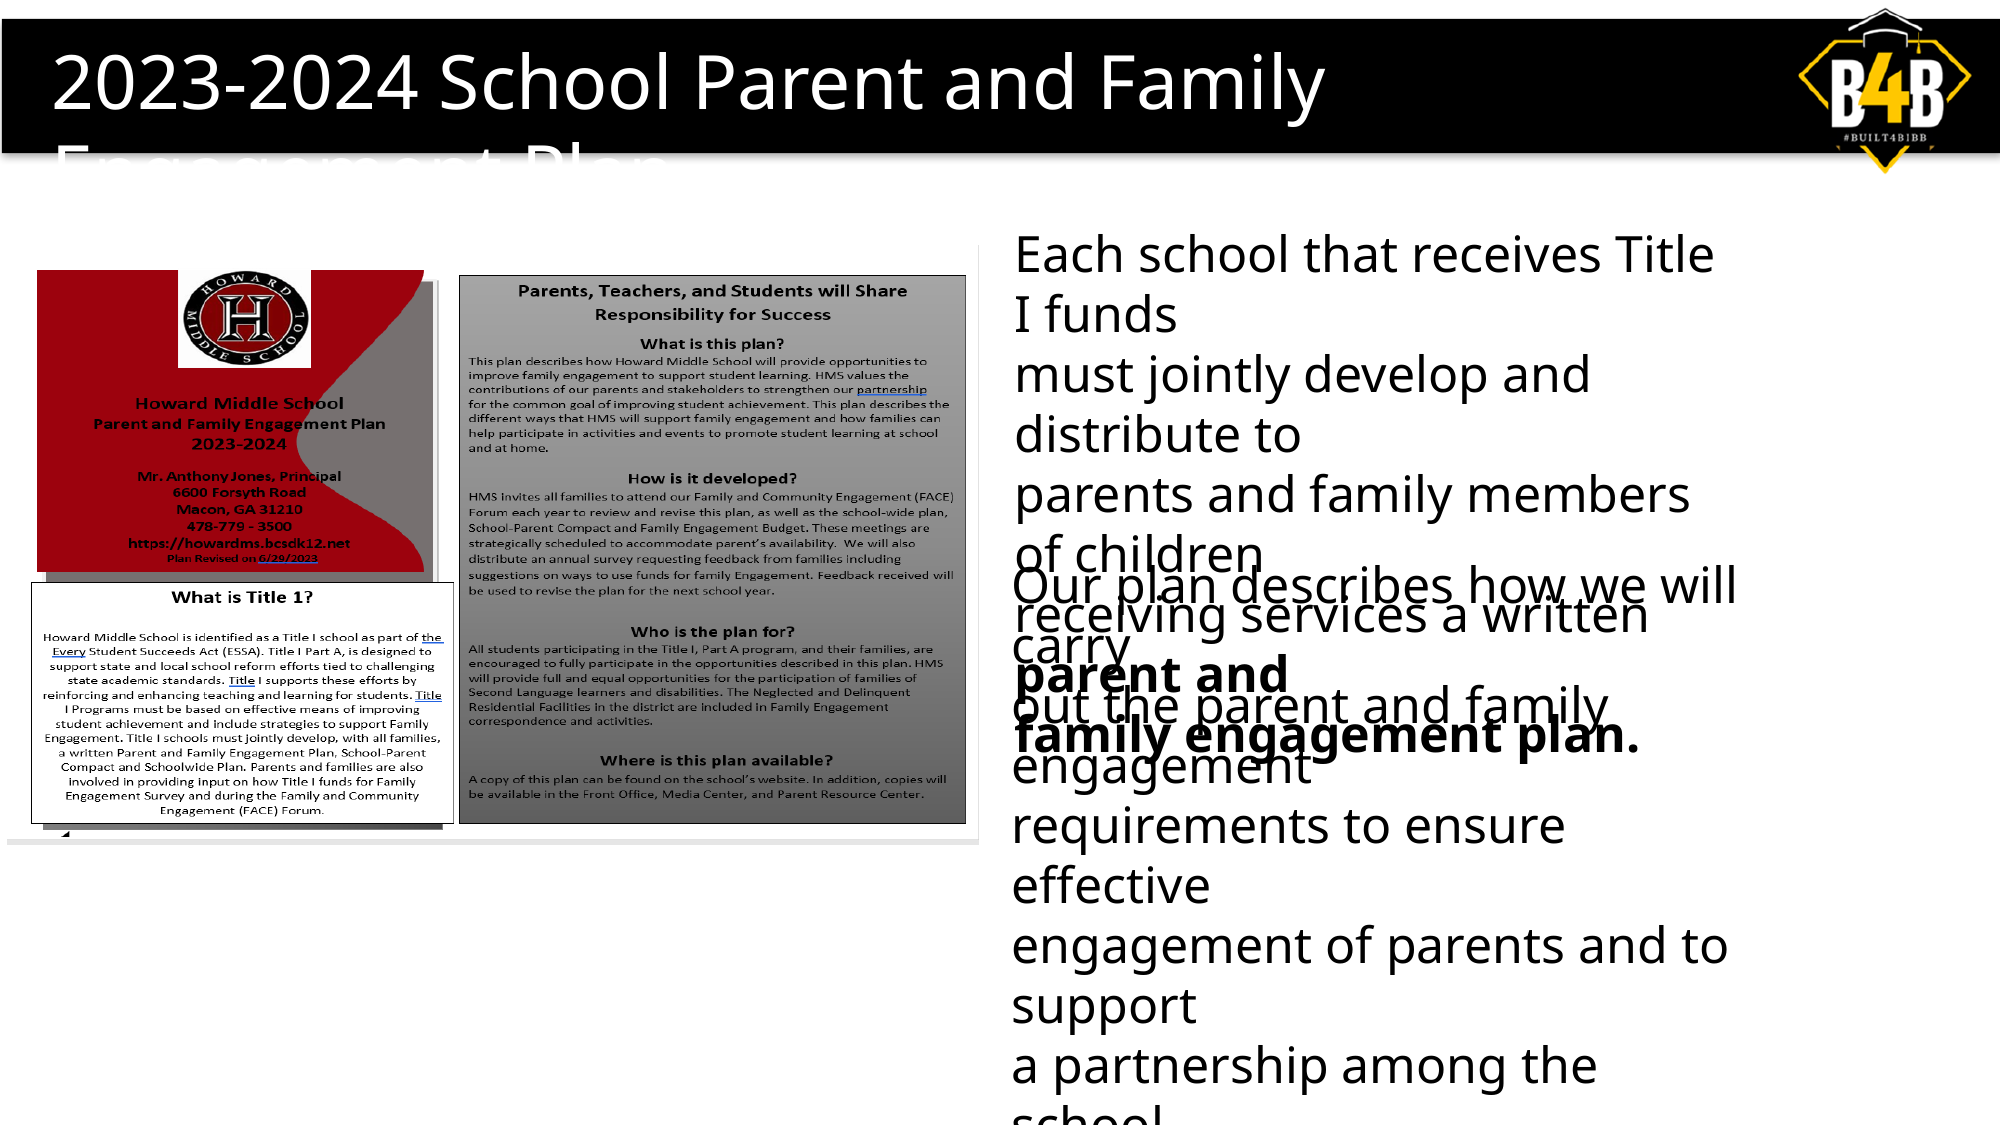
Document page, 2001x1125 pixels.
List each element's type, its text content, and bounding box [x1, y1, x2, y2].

text_box Our plan describes how we will carry out the parent and family engagement requirements to ensure effective engagement of parents and to support a partnership among the school, parents, and the community to improve student academic achievement. [996, 545, 1761, 1125]
picture [7, 245, 979, 845]
text_box 2023-2024 School Parent and Family Engagement Plan [36, 27, 1781, 222]
text_box Each school that receives Title I funds must jointly develop and distribute to parents and family members of children receiving services a written parent and family engagement plan. [999, 214, 1758, 545]
text_box [1, 18, 1769, 154]
picture [1769, 0, 1999, 215]
